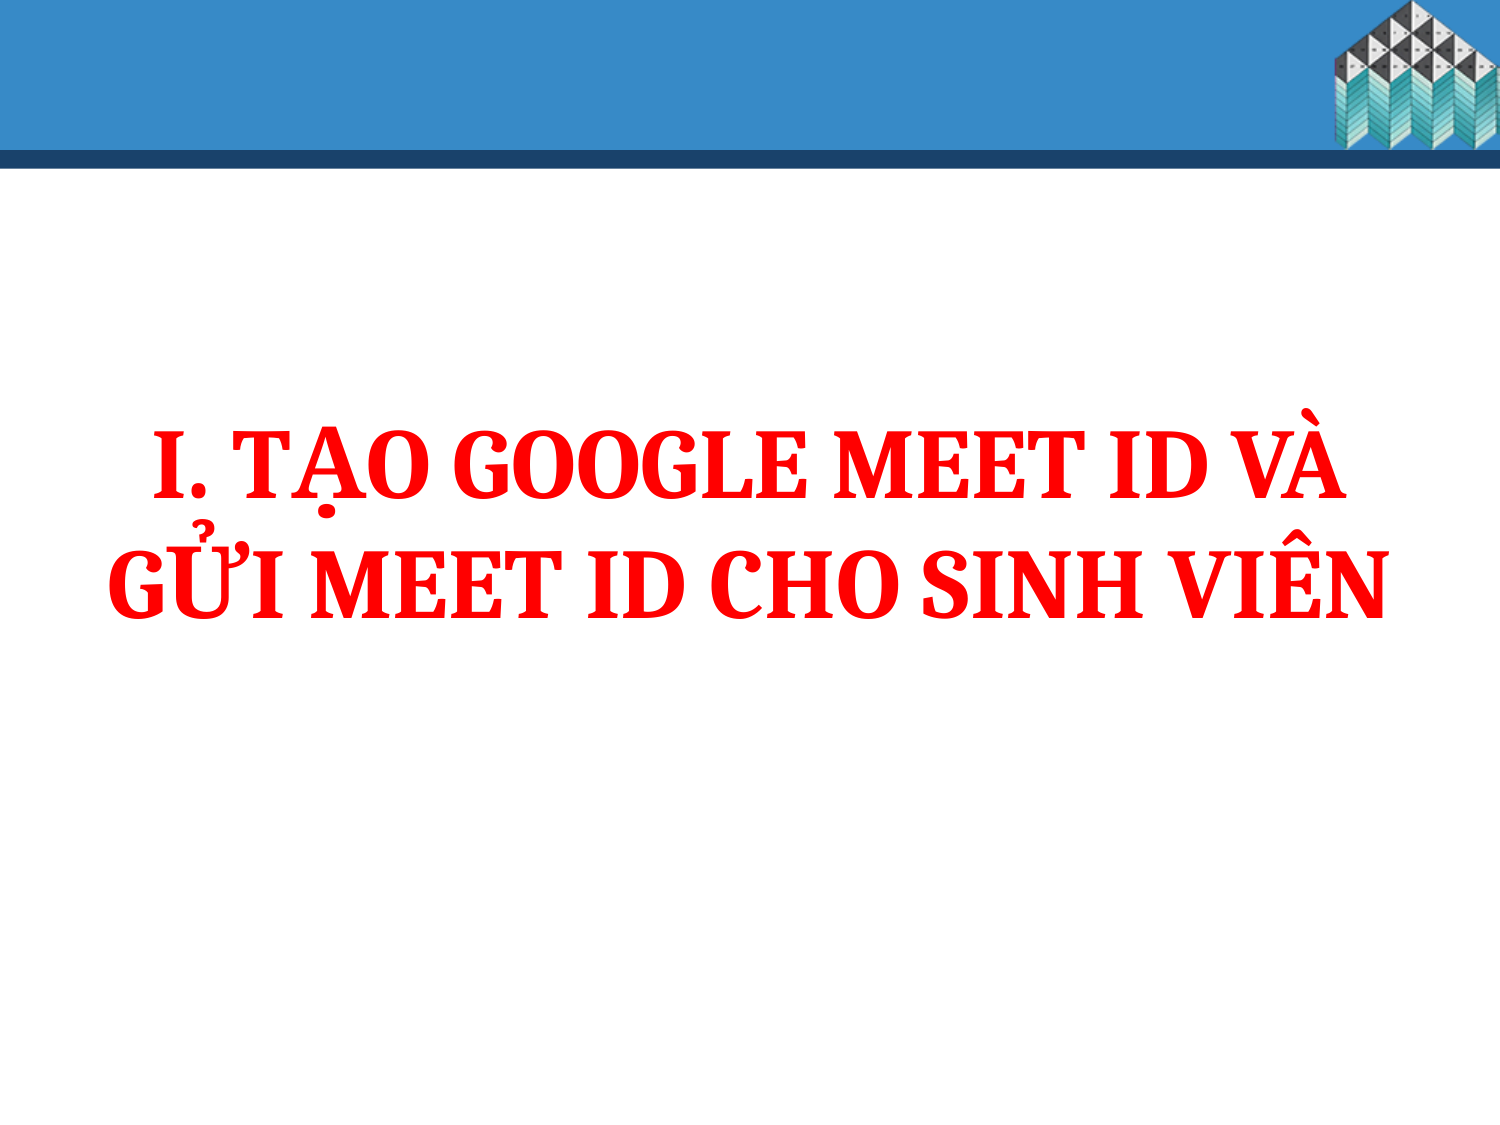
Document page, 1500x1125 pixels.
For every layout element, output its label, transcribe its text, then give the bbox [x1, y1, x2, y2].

title I. TẠO GOOGLE MEET ID VÀ GỬI MEET ID CHO SINH VIÊN [75, 362, 1425, 675]
picture [0, 1, 1500, 150]
